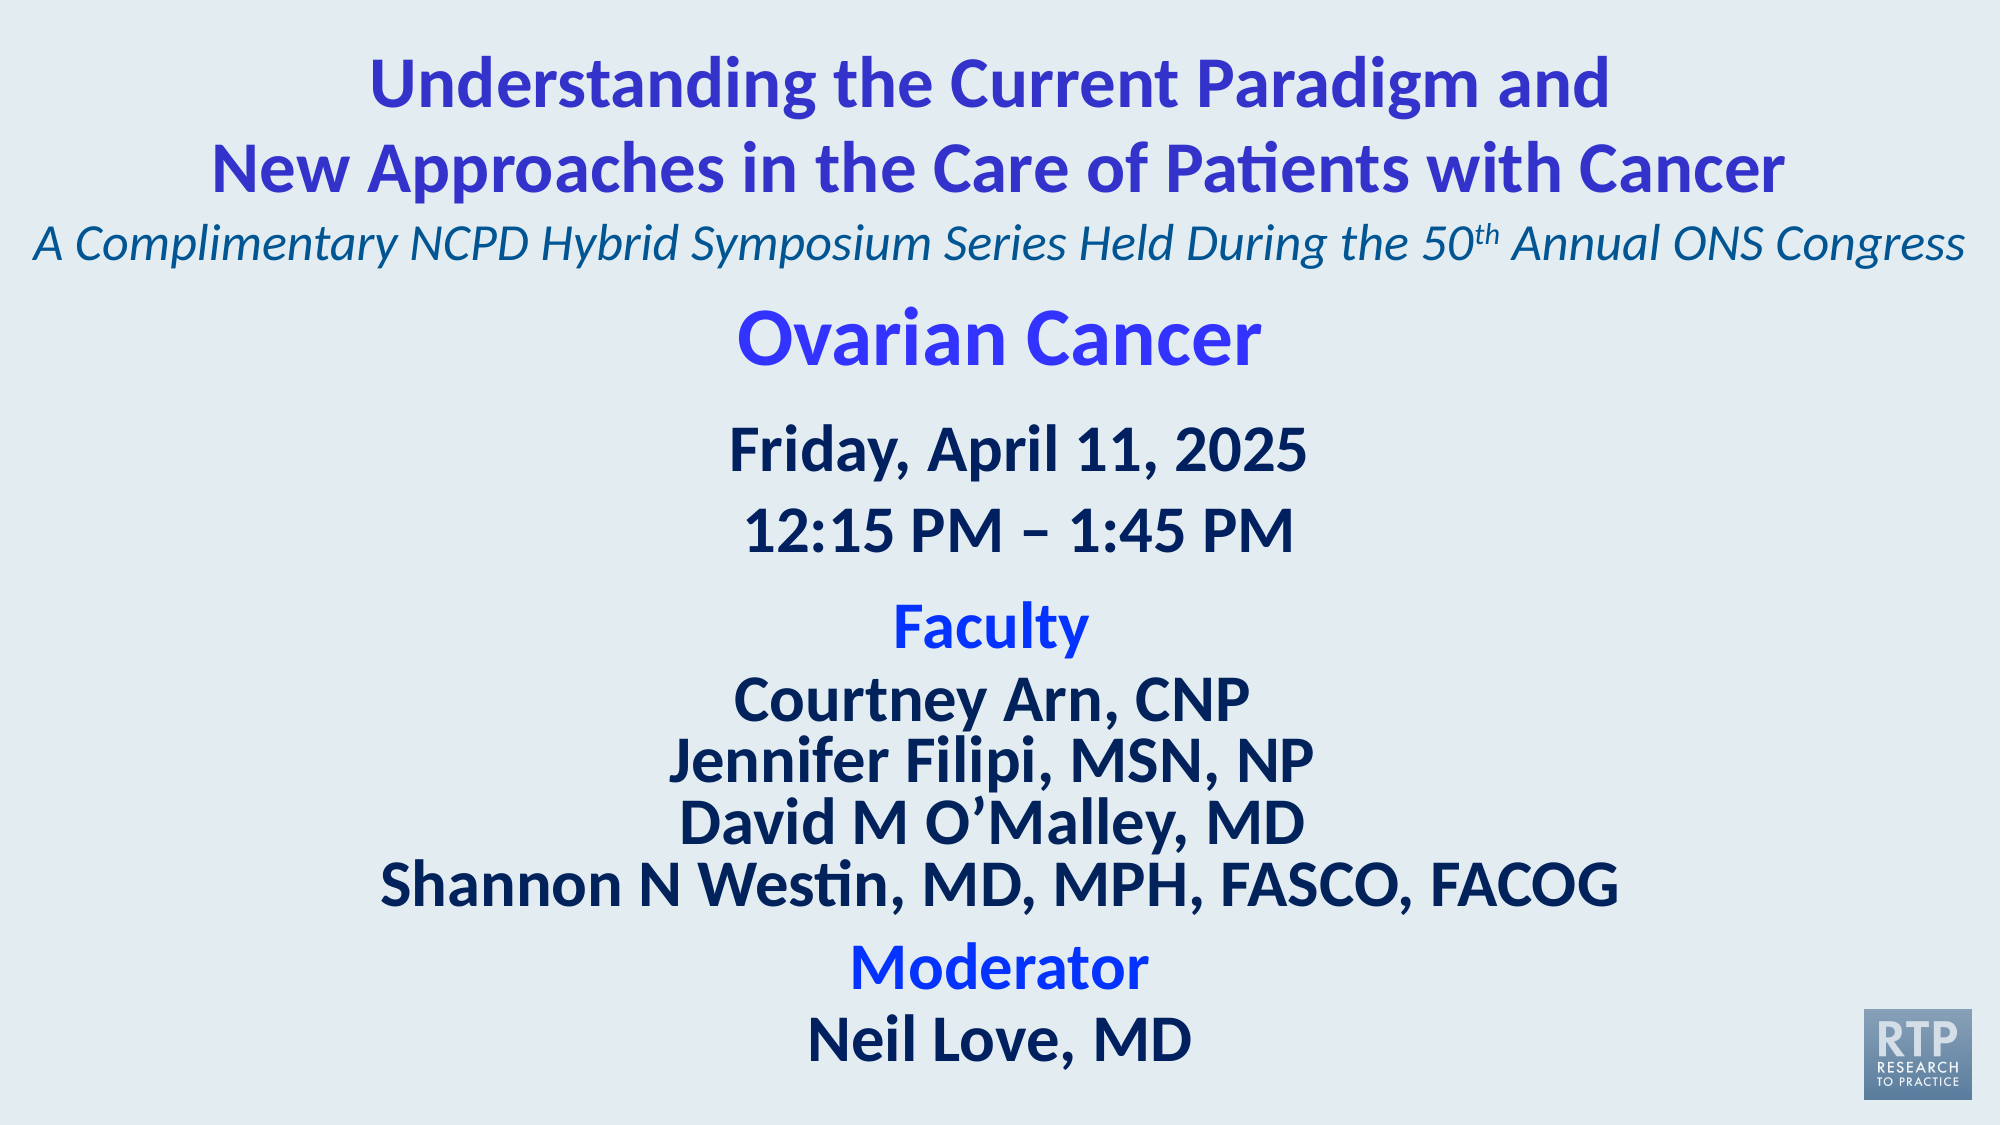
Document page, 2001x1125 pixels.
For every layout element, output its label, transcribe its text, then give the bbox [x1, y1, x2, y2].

text_box Moderator Neil Love, MD [627, 927, 1373, 1083]
text_box Understanding the Current Paradigm and New Approaches in the Care of Patients with Cancer [0, 31, 2000, 214]
text_box Faculty [762, 574, 1238, 669]
title Ovarian Cancer [0, 278, 2000, 410]
text_box Friday, April 11, 2025 12:15 PM – 1:45 PM [19, 398, 2000, 571]
text_box Courtney Arn, CNP Jennifer Filipi, MSN, NP David M O’Malley, MD Shannon N Westin, MD, MPH, FASCO, FACOG [0, 672, 2000, 757]
text_box A Complimentary NCPD Hybrid Symposium Series Held During the 50th Annual ONS Congress [0, 214, 2000, 278]
